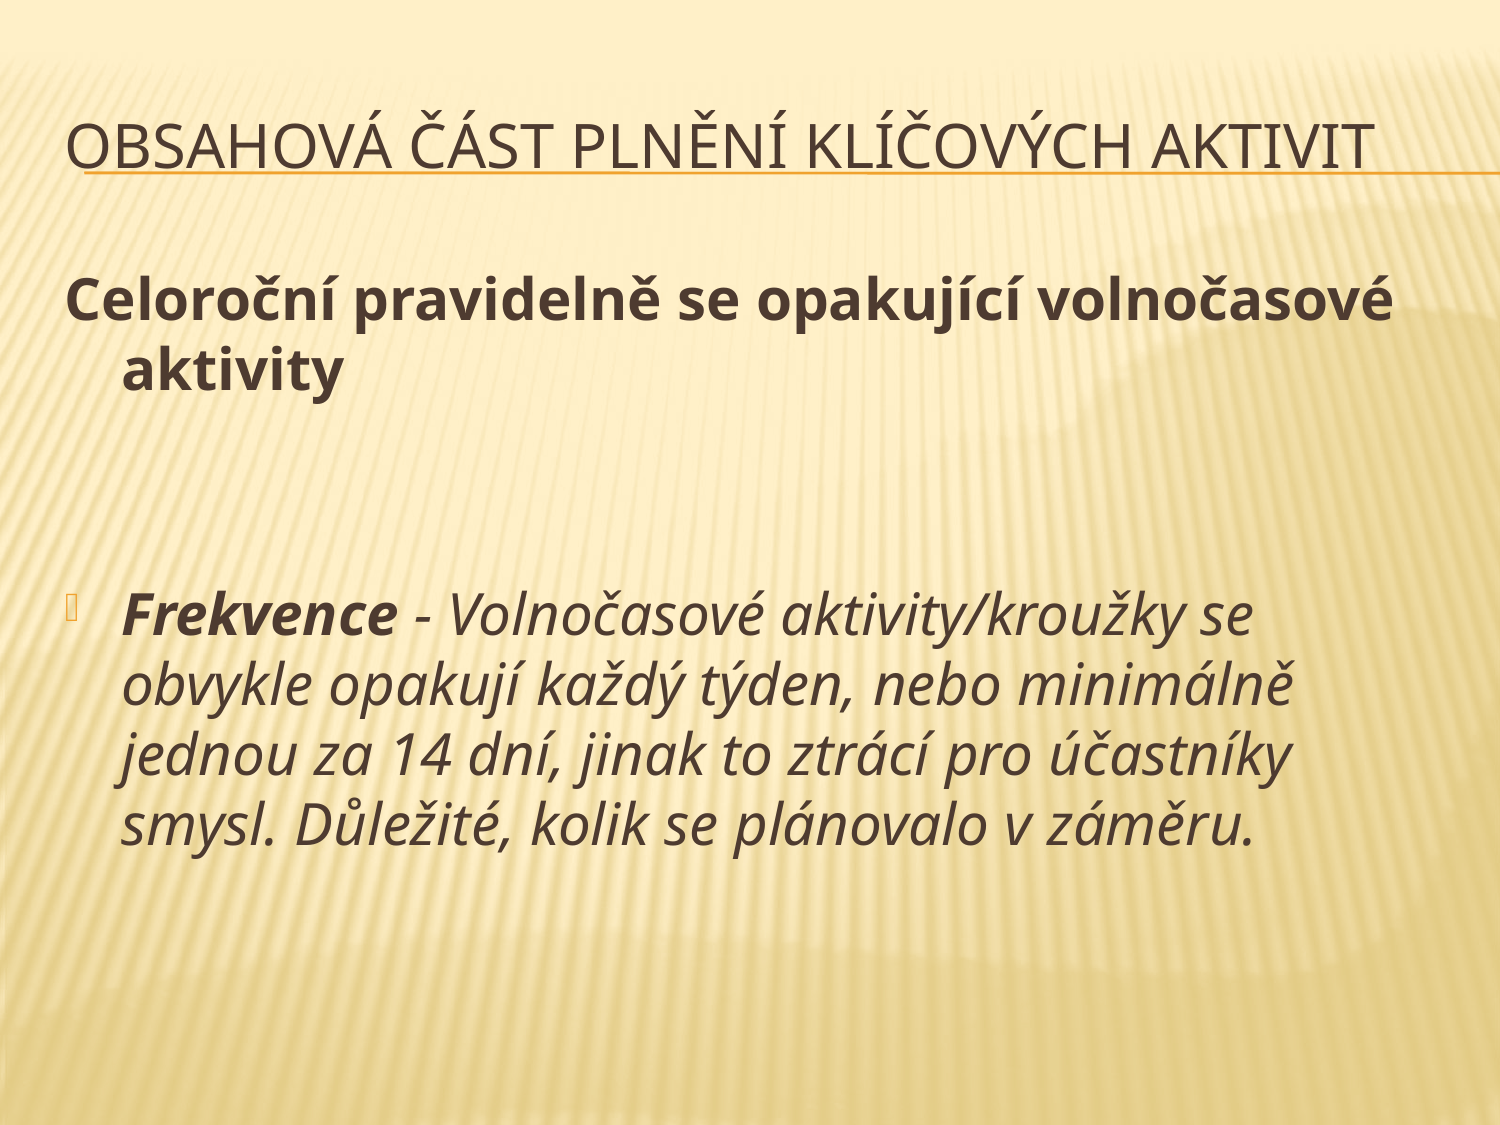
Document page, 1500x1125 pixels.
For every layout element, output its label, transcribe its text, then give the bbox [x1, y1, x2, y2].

title obsahová část plnění klíčových aktivit [50, 75, 1475, 213]
list Celoroční pravidelně se opakující volnočasové aktivity Frekvence - Volnočasové aktivity/kroužky se obvykle opakují každý týden, nebo minimálně jednou za 14 dní, jinak to ztrácí pro účastníky smysl. Důležité, kolik se plánovalo v záměru. [50, 254, 1475, 998]
